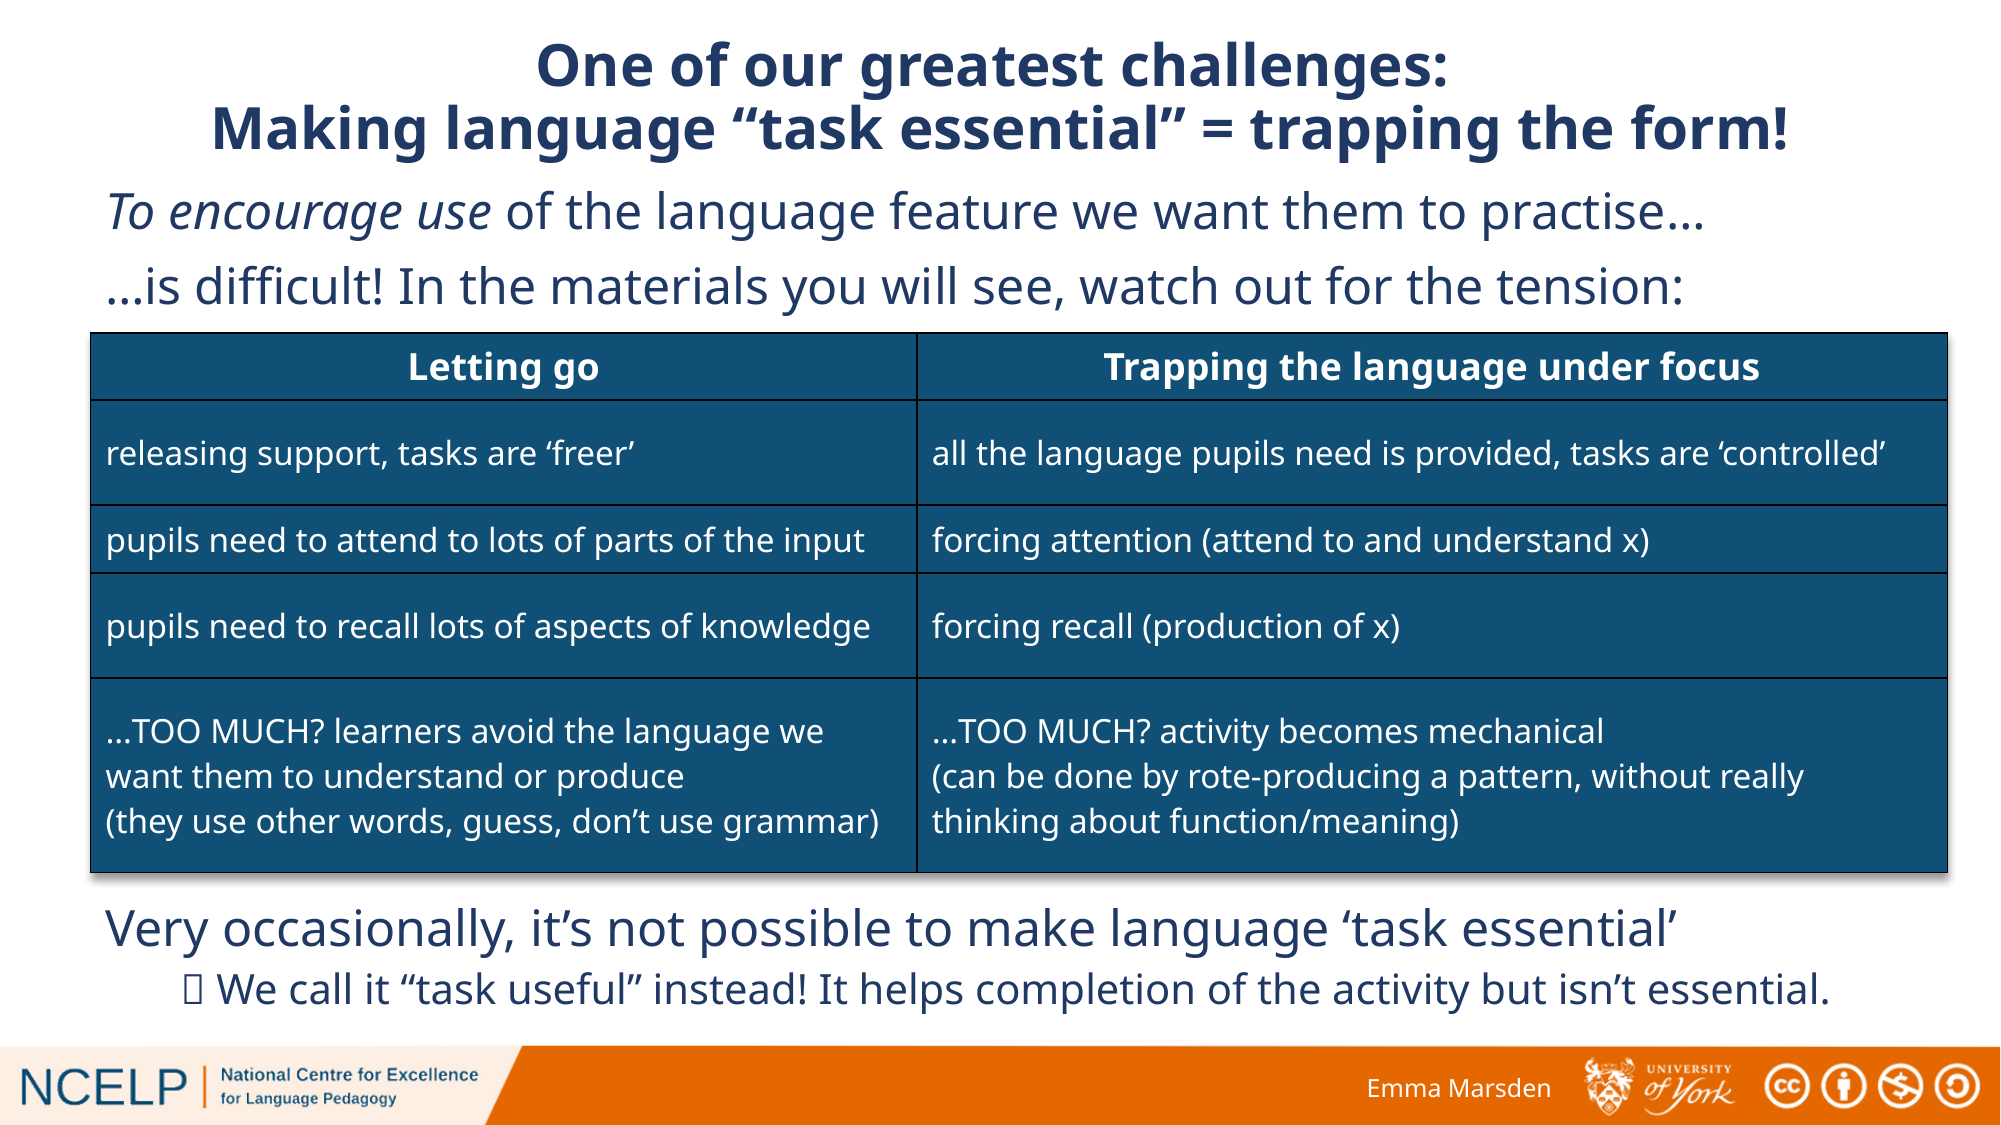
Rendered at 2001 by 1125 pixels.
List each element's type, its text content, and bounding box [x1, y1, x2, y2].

table_cell pupils need to recall lots of aspects of knowledge [91, 574, 916, 677]
list To encourage use of the language feature we want them to practise… …is difficult! In the materials you will see, watch out for the tension: Very occasionally, it’s not possible to make language ‘task essential’  We call it “task useful” instead! It helps completion of the activity but isn’t essential. [90, 178, 1948, 332]
table_cell releasing support, tasks are ‘freer’ [91, 401, 916, 504]
picture [0, 0, 2001, 1125]
table_cell …TOO MUCH? learners avoid the language we want them to understand or produce (they use other words, guess, don’t use grammar) [91, 679, 916, 872]
text_box Emma Marsden [1351, 1065, 1678, 1110]
table_cell pupils need to attend to lots of parts of the input [91, 506, 916, 572]
table_header Letting go [91, 334, 916, 399]
table_cell all the language pupils need is provided, tasks are ‘controlled’ [918, 401, 1947, 504]
title One of our greatest challenges: Making language “task essential” = trapping the form! [0, 19, 2000, 179]
table_cell …TOO MUCH? activity becomes mechanical (can be done by rote-producing a pattern, without really thinking about function/meaning) [918, 679, 1947, 872]
table_cell forcing recall (production of x) [918, 574, 1947, 677]
table_header Trapping the language under focus [918, 334, 1947, 399]
table_cell forcing attention (attend to and understand x) [918, 506, 1947, 572]
list To encourage use of the language feature we want them to practise… …is difficult! In the materials you will see, watch out for the tension: Very occasionally, it’s not possible to make language ‘task essential’  We call it “task useful” instead! It helps completion of the activity but isn’t essential. [90, 885, 1948, 1050]
